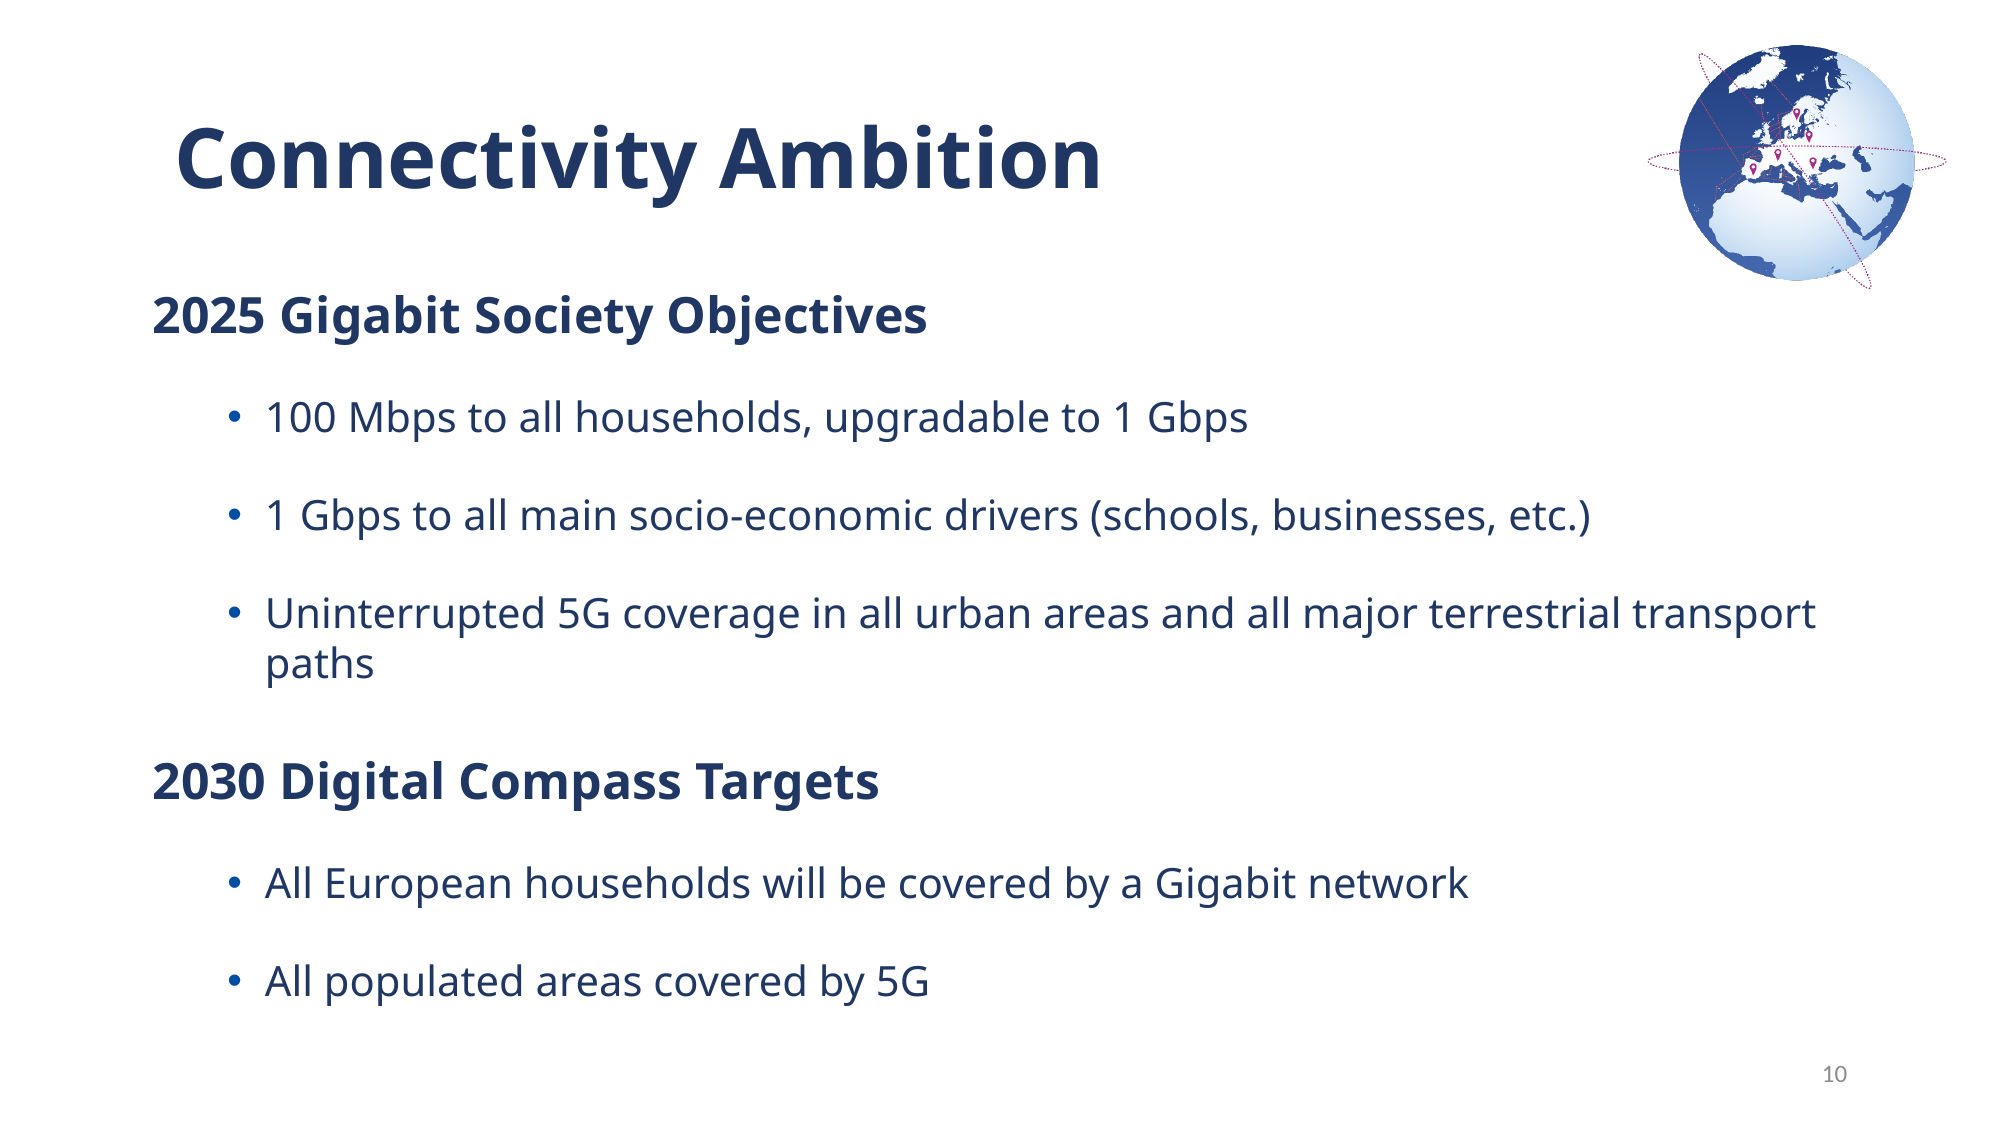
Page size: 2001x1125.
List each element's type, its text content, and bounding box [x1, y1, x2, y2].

text_box 2025 Gigabit Society Objectives 100 Mbps to all households, upgradable to 1 Gbps 1 Gbps to all main socio-economic drivers (schools, businesses, etc.) Uninterrupted 5G coverage in all urban areas and all major terrestrial transport paths 2030 Digital Compass Targets All European households will be covered by a Gigabit network All populated areas covered by 5G [137, 275, 1927, 972]
slide_number 10 [1412, 1042, 1863, 1103]
title Connectivity Ambition [172, 65, 1637, 256]
picture [1637, 45, 1956, 300]
